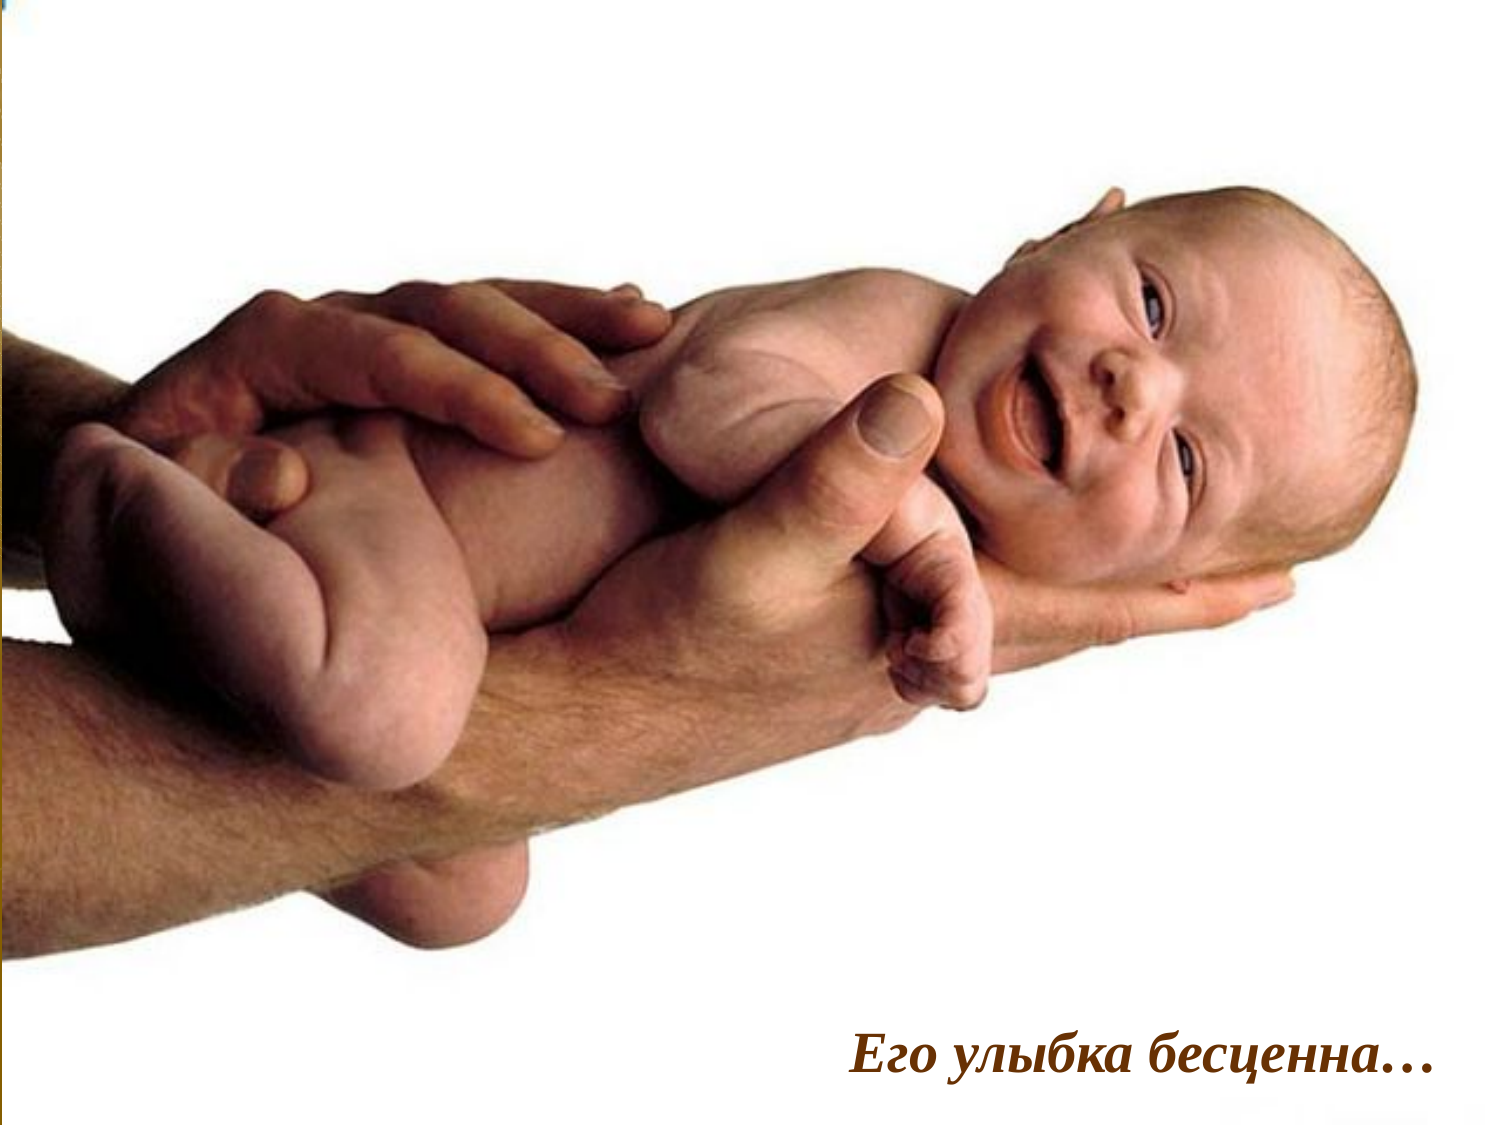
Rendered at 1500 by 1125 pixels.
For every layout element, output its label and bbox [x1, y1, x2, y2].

list [0, 0, 1500, 1125]
